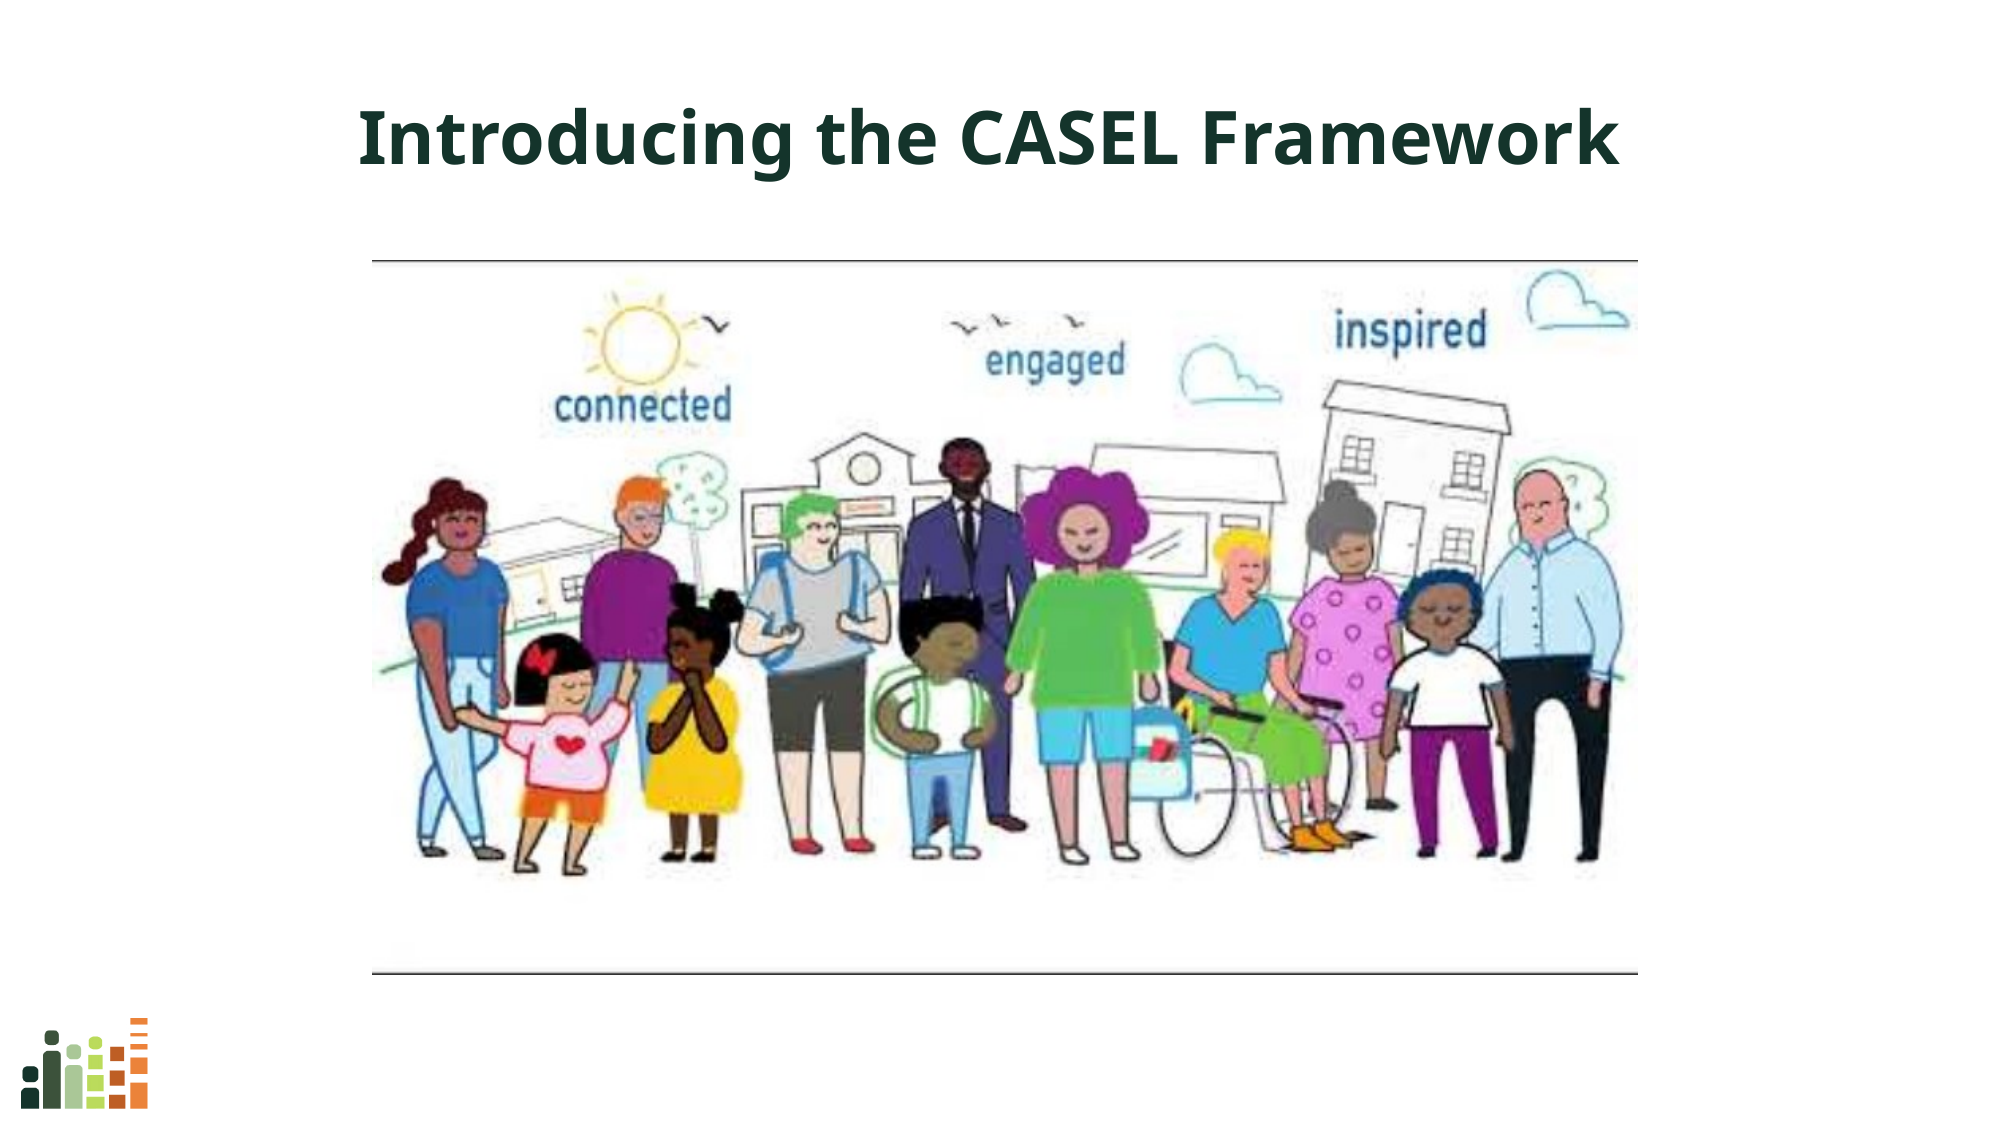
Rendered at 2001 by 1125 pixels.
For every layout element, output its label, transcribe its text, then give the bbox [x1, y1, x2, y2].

picture [21, 1018, 148, 1109]
title Introducing the CASEL Framework [343, 56, 1667, 226]
picture [371, 259, 1639, 976]
